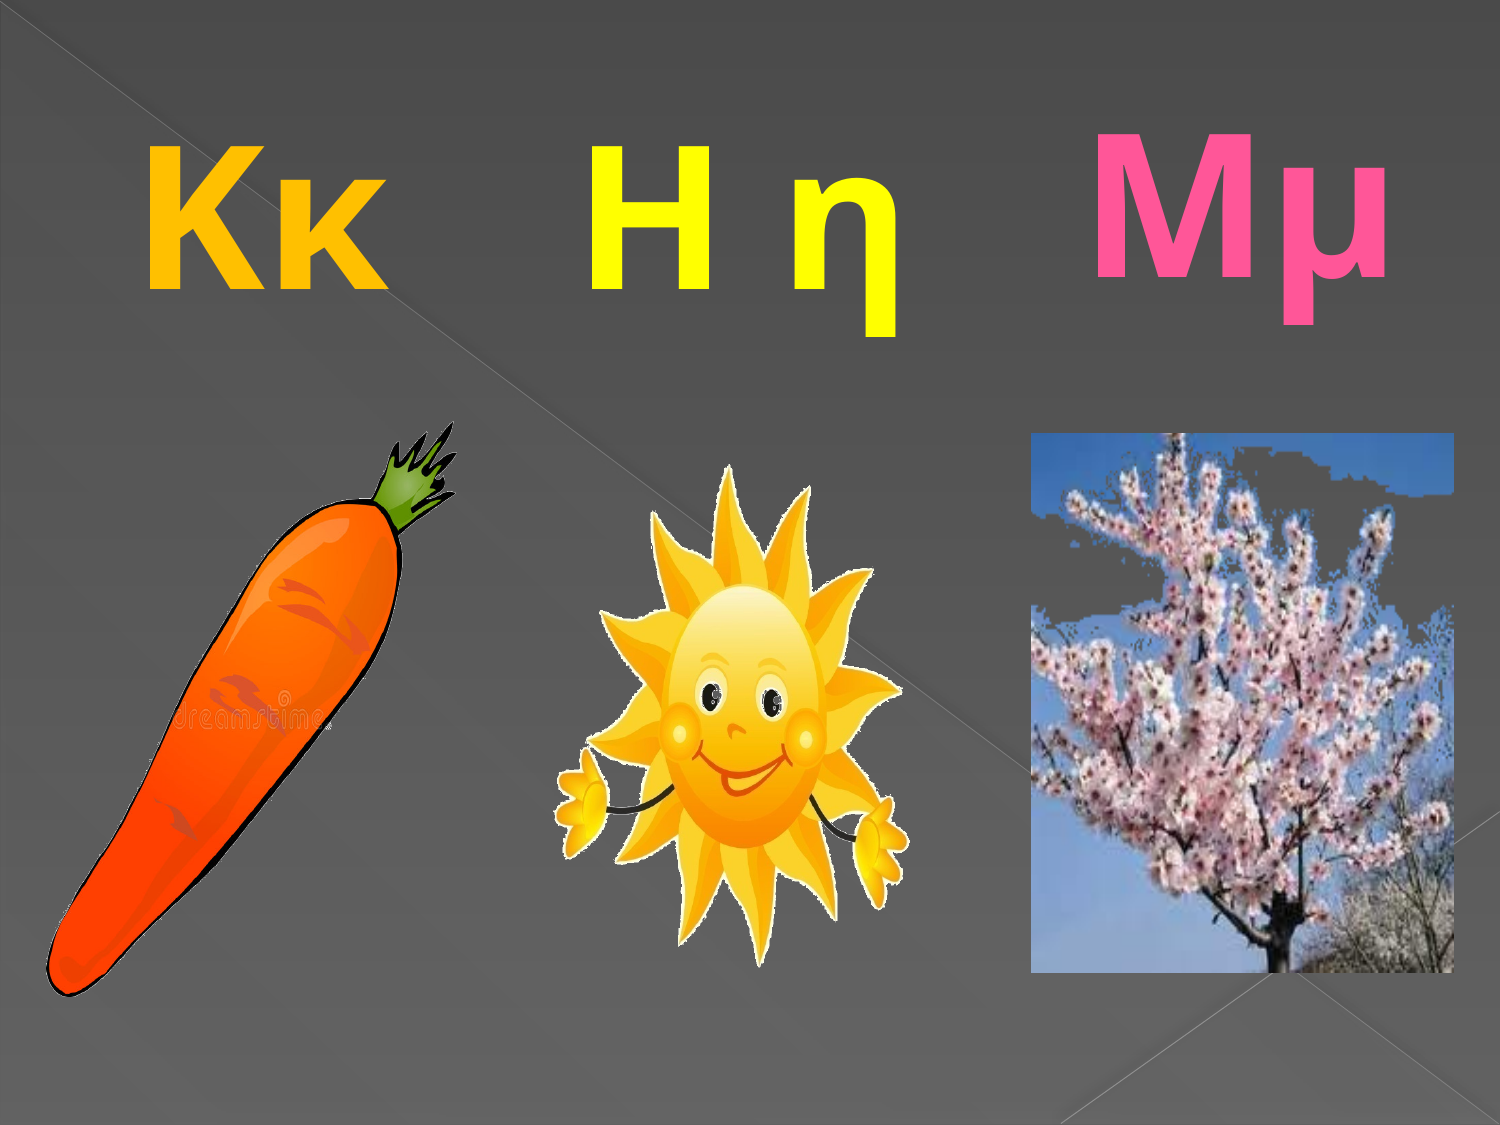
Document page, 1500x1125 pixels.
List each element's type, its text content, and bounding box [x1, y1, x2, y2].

text_box Μμ [1013, 70, 1416, 326]
picture [46, 421, 458, 997]
text_box Η η [507, 81, 926, 337]
text_box Κκ [65, 81, 405, 337]
picture [491, 433, 973, 985]
picture [1030, 433, 1454, 973]
